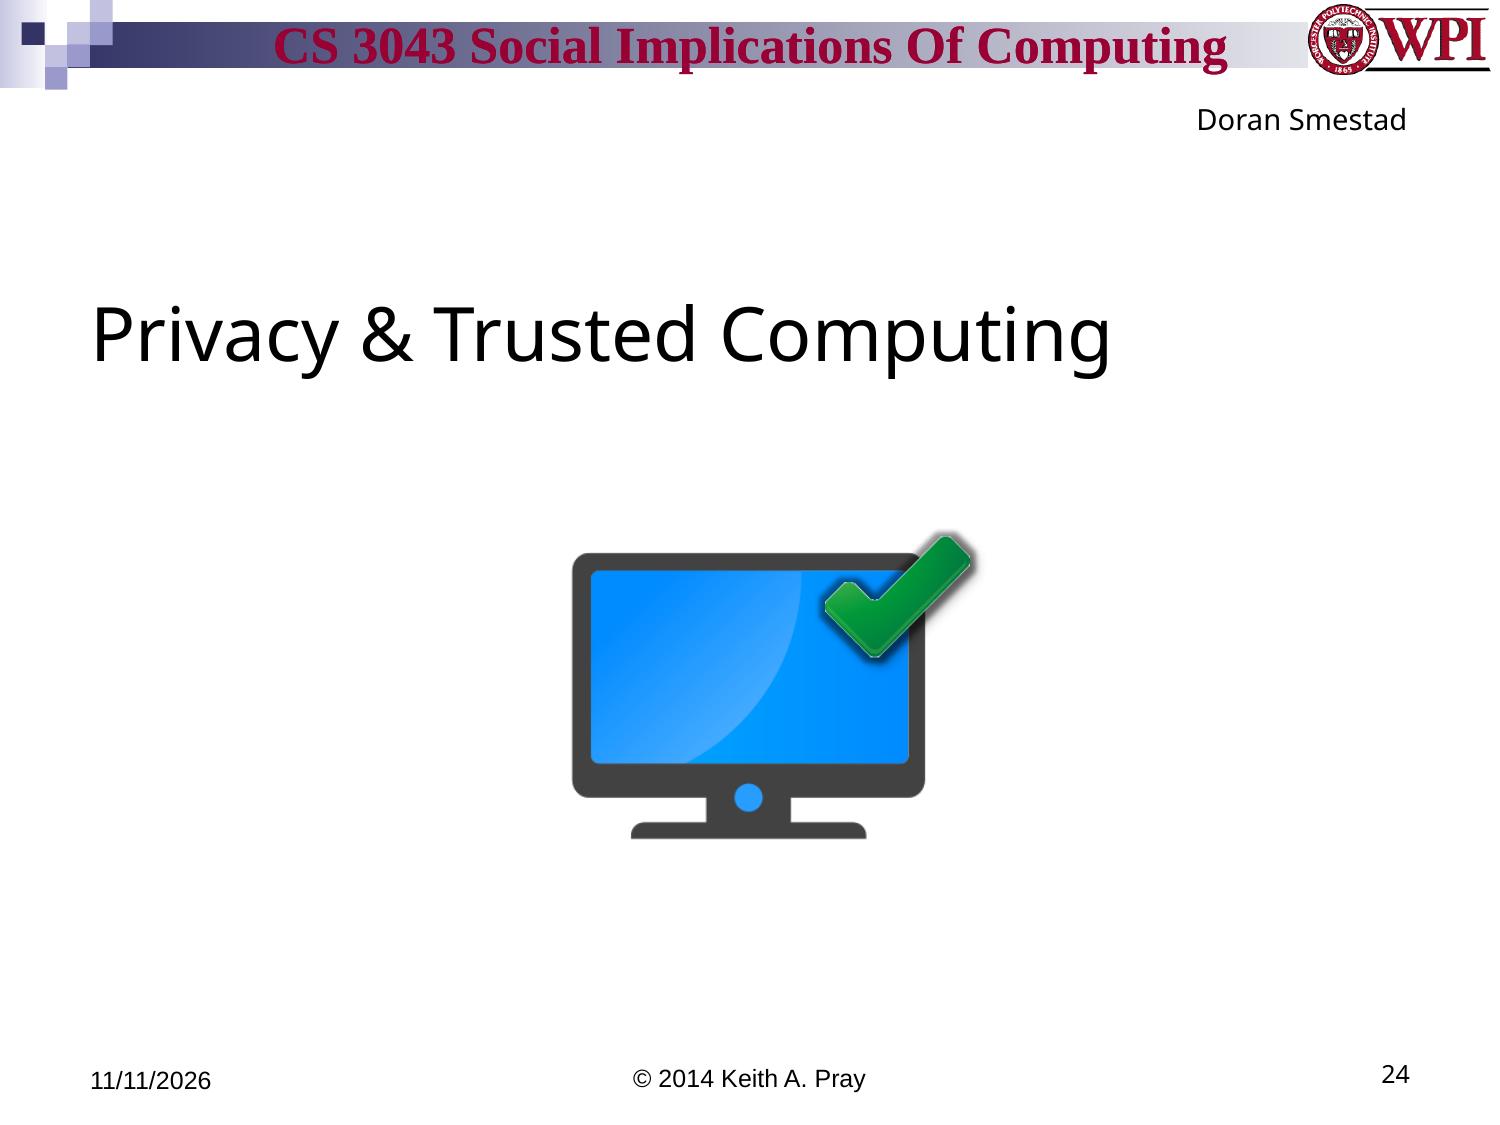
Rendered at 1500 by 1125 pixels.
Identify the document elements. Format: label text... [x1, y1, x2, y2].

text_box Doran Smestad [1123, 93, 1481, 144]
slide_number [74, 1024, 426, 1103]
picture [537, 412, 970, 1001]
title Privacy & Trusted Computing [74, 237, 1426, 426]
footer © 2014 Keith A. Pray [512, 1024, 988, 1101]
slide_number 24 [1074, 1024, 1426, 1101]
picture [1308, 3, 1500, 75]
